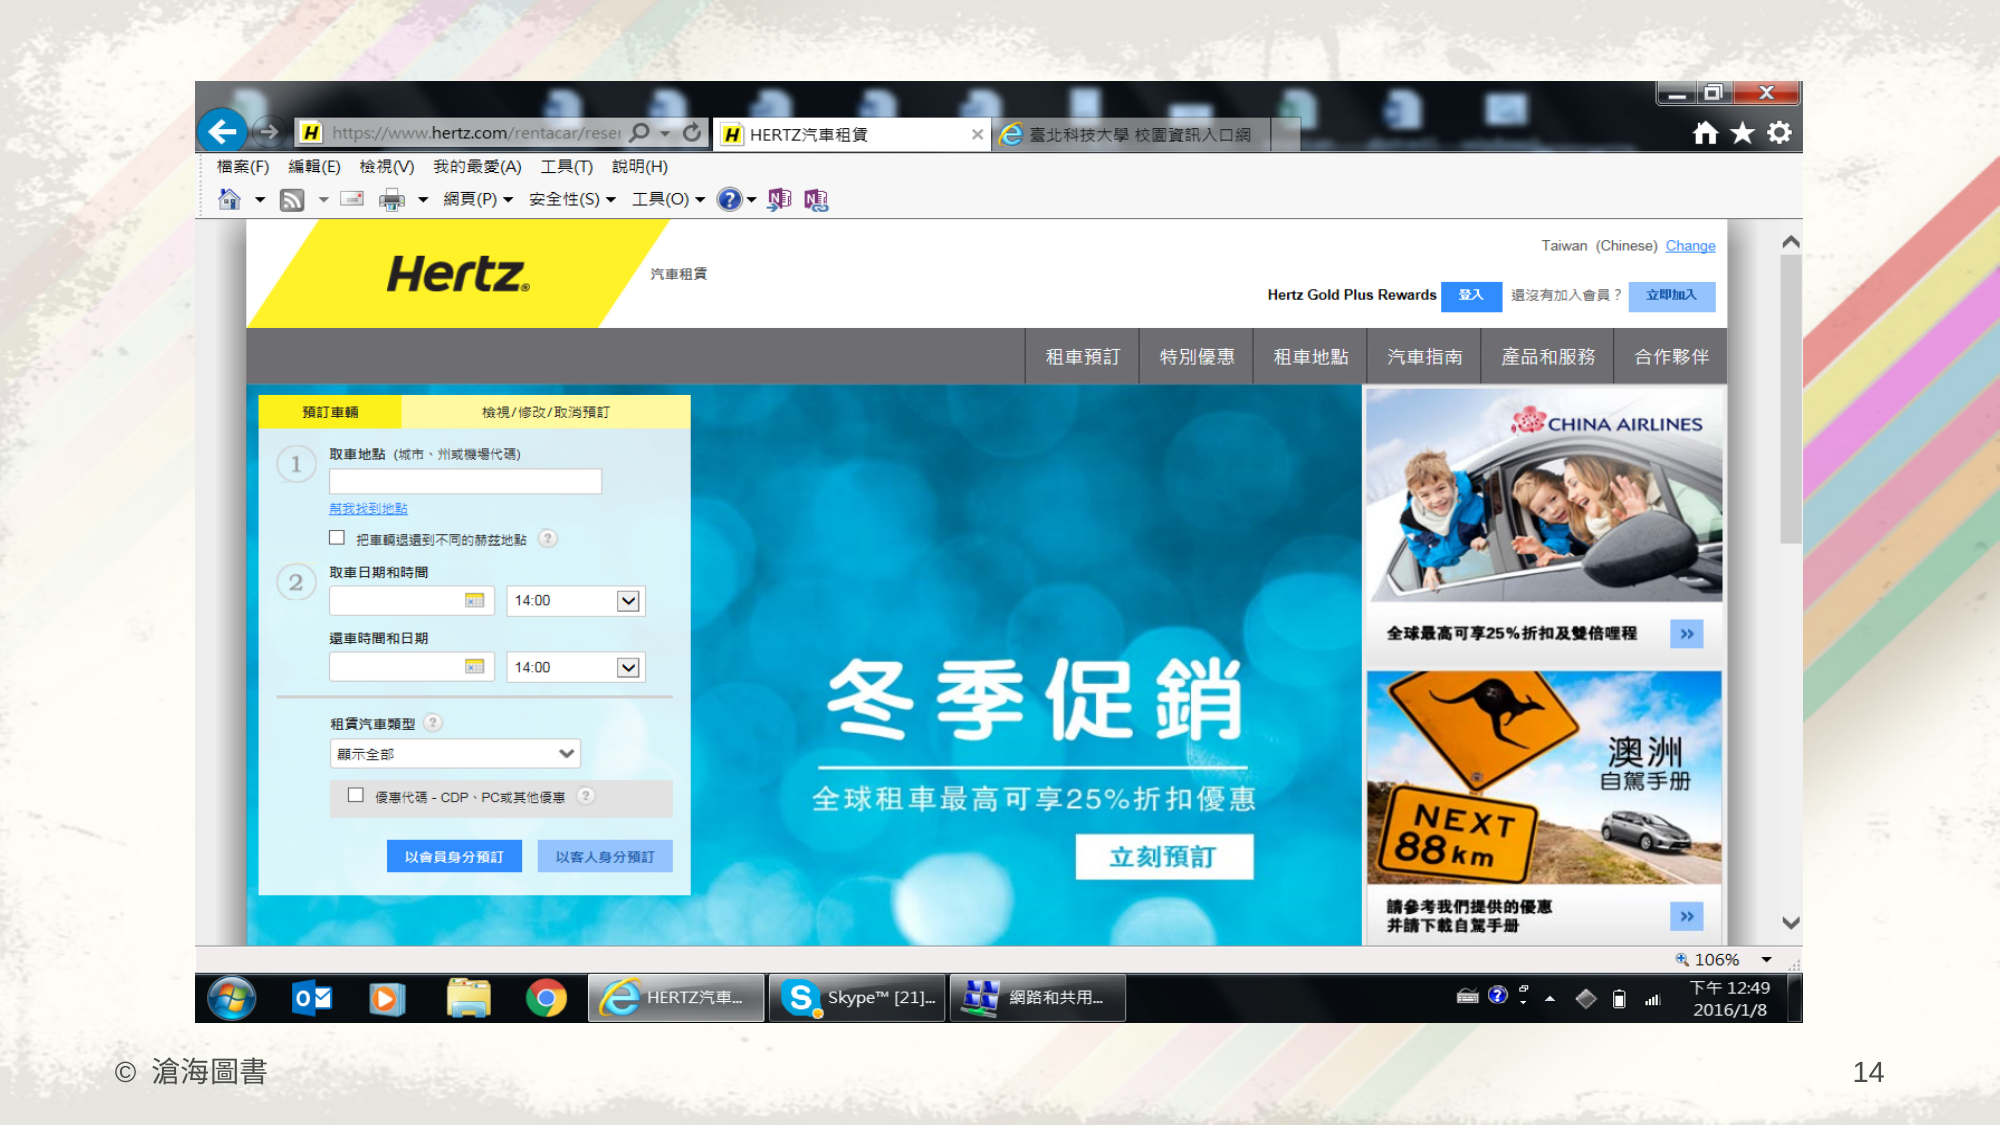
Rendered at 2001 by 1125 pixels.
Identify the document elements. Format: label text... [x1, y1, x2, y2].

slide_number 14 [1433, 1045, 1900, 1124]
slide_number © 滄海圖書 [99, 1045, 567, 1124]
picture [0, 0, 2000, 1125]
